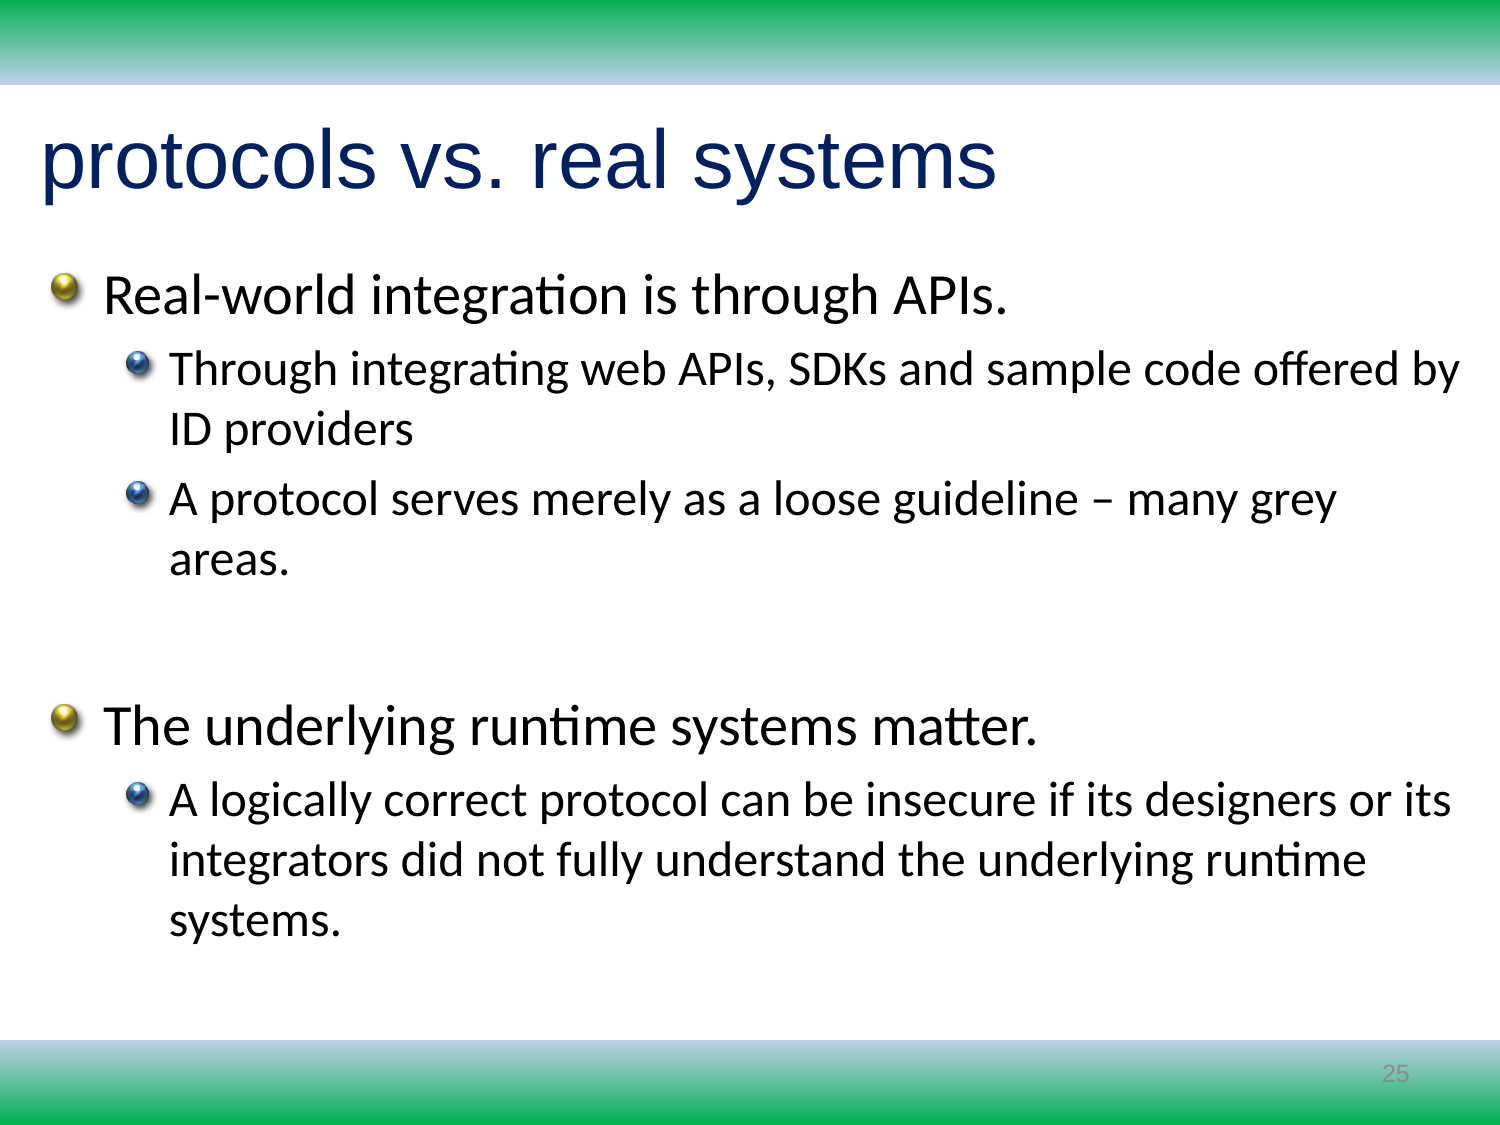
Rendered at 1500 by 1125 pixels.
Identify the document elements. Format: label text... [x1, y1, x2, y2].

picture [122, 779, 158, 815]
picture [47, 701, 88, 743]
list Real-world integration is through APIs. Through integrating web APIs, SDKs and sample code offered by ID providers A protocol serves merely as a loose guideline – many grey areas. The underlying runtime systems matter. A logically correct protocol can be insecure if its designers or its integrators did not fully understand the underlying runtime systems. [32, 248, 1485, 1038]
picture [122, 348, 158, 384]
text_box protocols vs. real systems [25, 98, 1038, 213]
picture [122, 478, 158, 514]
picture [47, 270, 88, 312]
slide_number 25 [1074, 1042, 1425, 1103]
